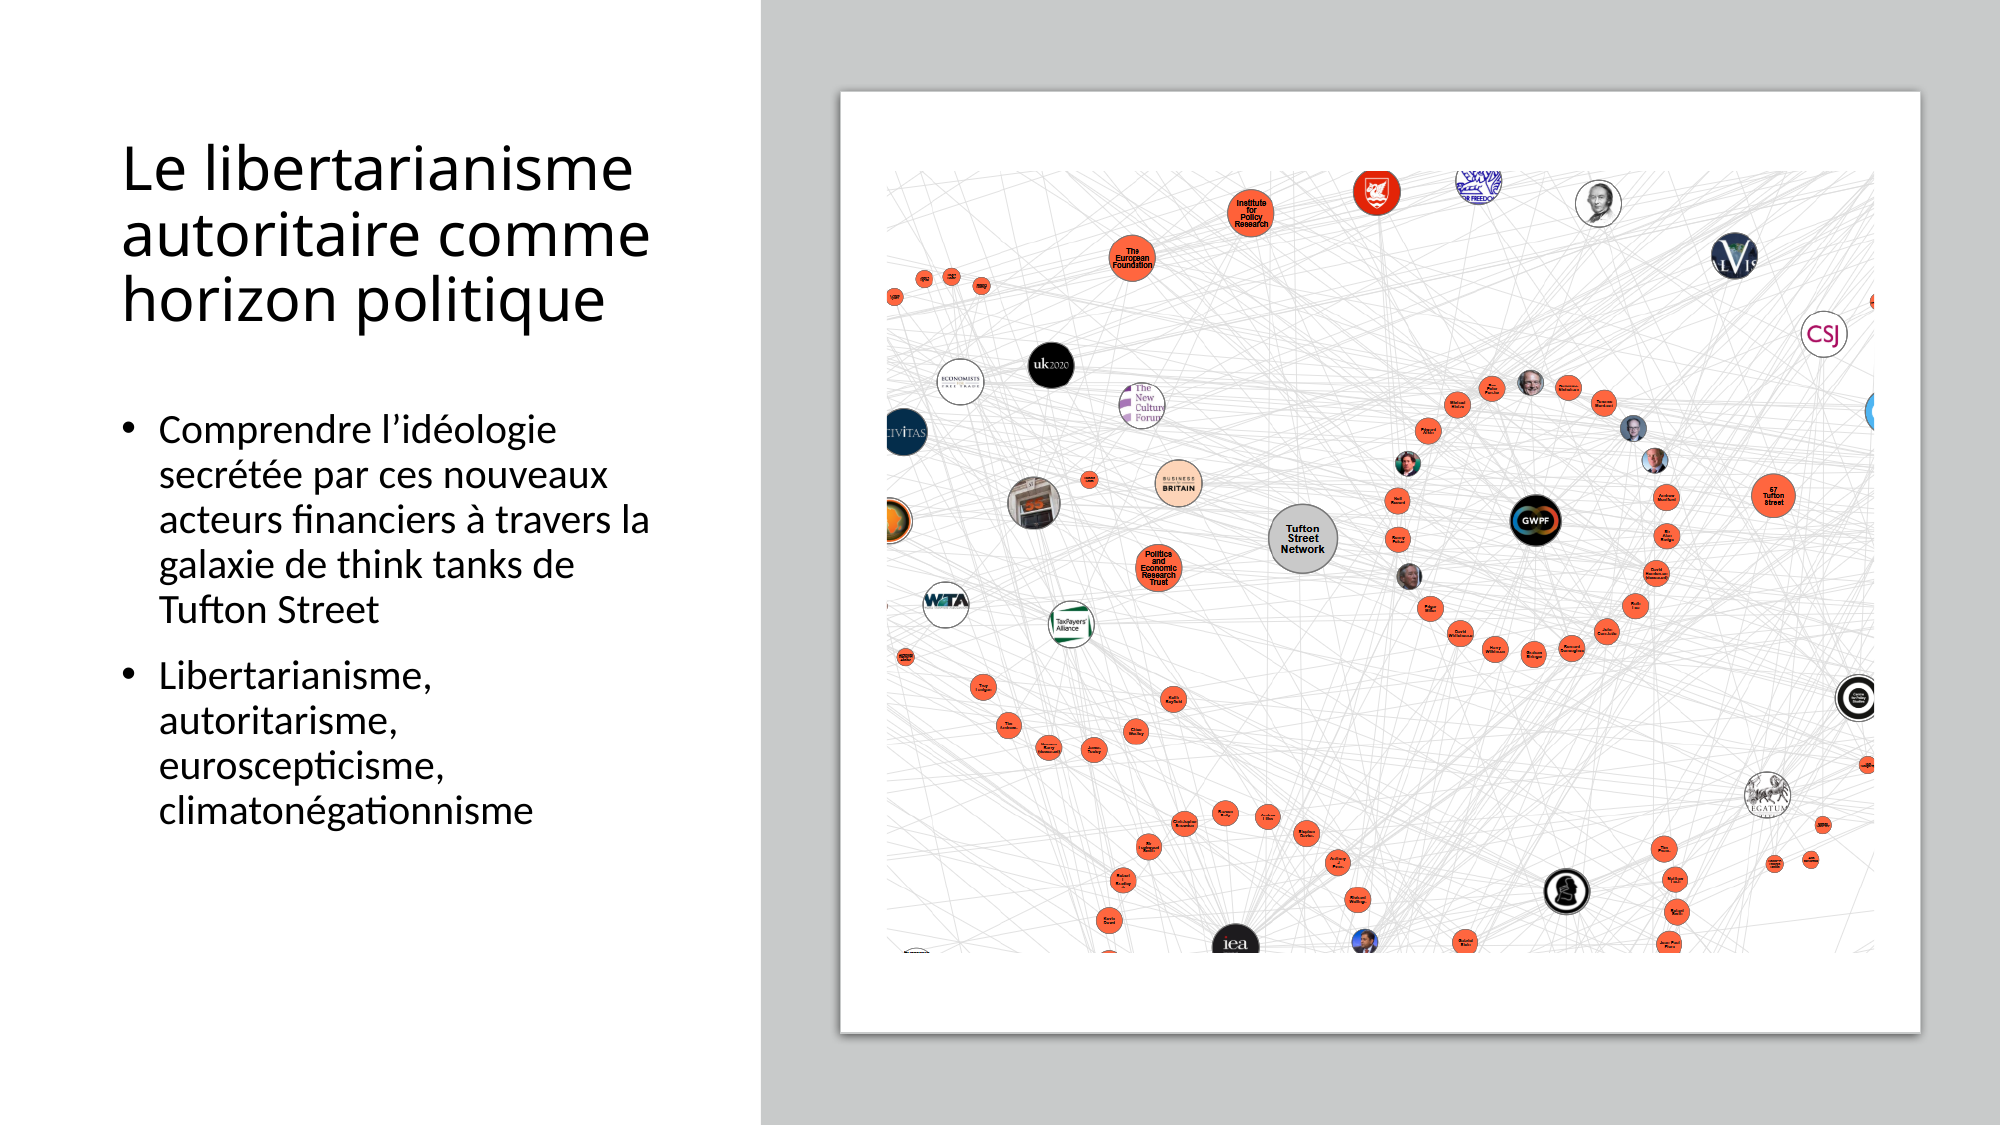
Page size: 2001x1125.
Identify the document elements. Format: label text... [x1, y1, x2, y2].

text_box [839, 90, 1922, 1034]
list Comprendre l’idéologie secrétée par ces nouveaux acteurs financiers à travers la galaxie de think tanks de Tufton Street Libertarianisme, autoritarisme, euroscepticisme, climatonégationnisme [106, 399, 682, 1021]
picture [886, 171, 1875, 953]
text_box [760, 0, 2000, 1125]
title Le libertarianisme autoritaire comme horizon politique [106, 103, 682, 370]
